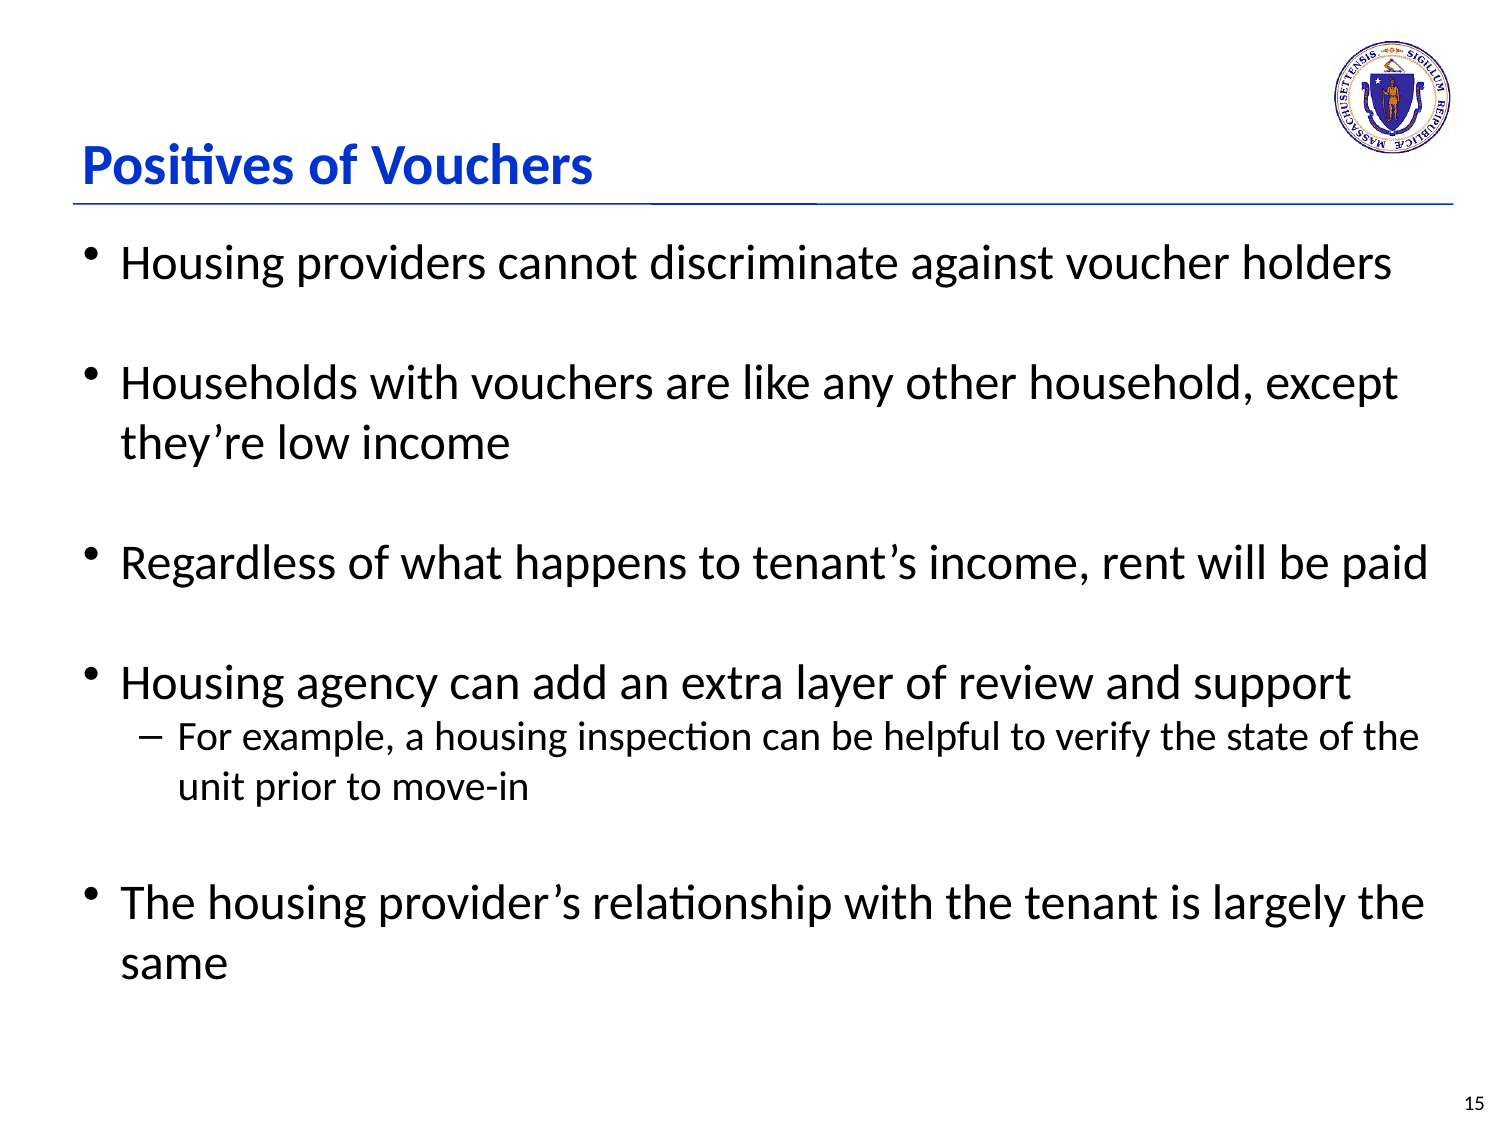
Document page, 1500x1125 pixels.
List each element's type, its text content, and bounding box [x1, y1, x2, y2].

list Housing providers cannot discriminate against voucher holders Households with vouchers are like any other household, except they’re low income Regardless of what happens to tenant’s income, rent will be paid Housing agency can add an extra layer of review and support For example, a housing inspection can be helpful to verify the state of the unit prior to move-in The housing provider’s relationship with the tenant is largely the same [67, 221, 1456, 1082]
title Positives of Vouchers [67, 7, 1337, 205]
slide_number 15 [1182, 1081, 1500, 1125]
picture [1337, 35, 1457, 158]
